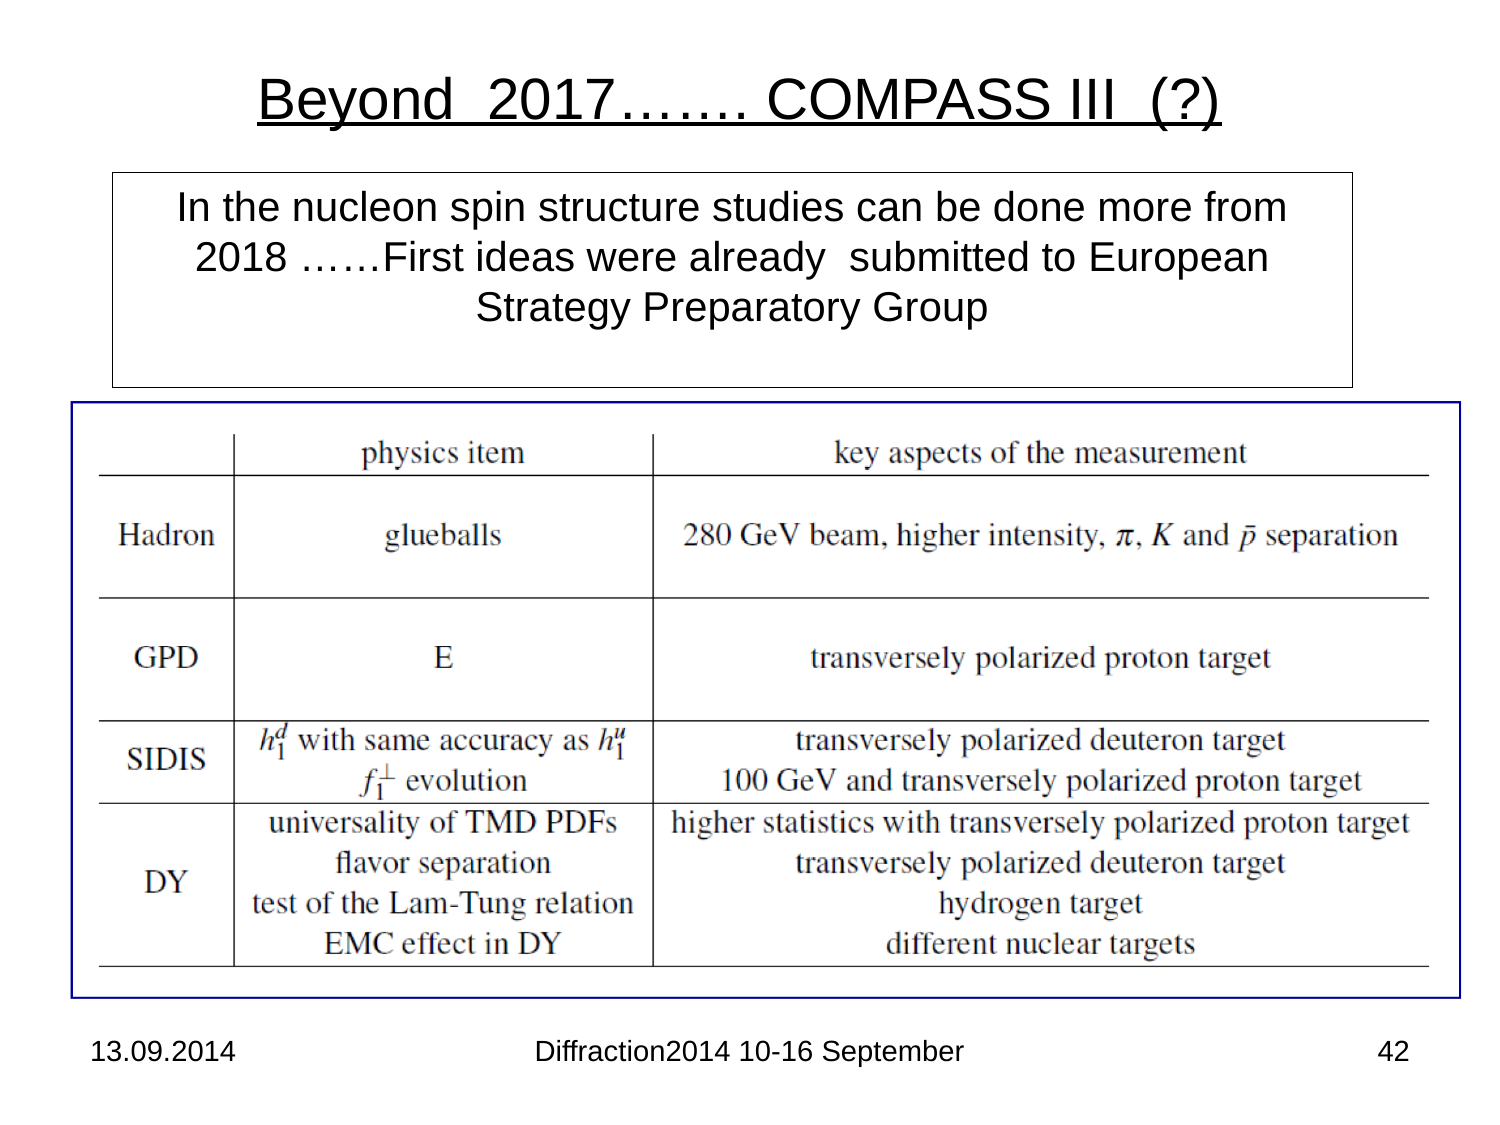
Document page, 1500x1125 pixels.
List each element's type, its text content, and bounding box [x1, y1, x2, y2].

picture [52, 396, 1470, 1003]
text_box In the nucleon spin structure studies can be done more from 2018 ……First ideas were already submitted to European Strategy Preparatory Group [112, 172, 1353, 388]
title Beyond 2017……. COMPASS III (?) [64, 42, 1415, 149]
footer Diffraction2014 10-16 September [512, 1024, 988, 1103]
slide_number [75, 1024, 425, 1103]
slide_number 42 [1074, 1024, 1425, 1103]
